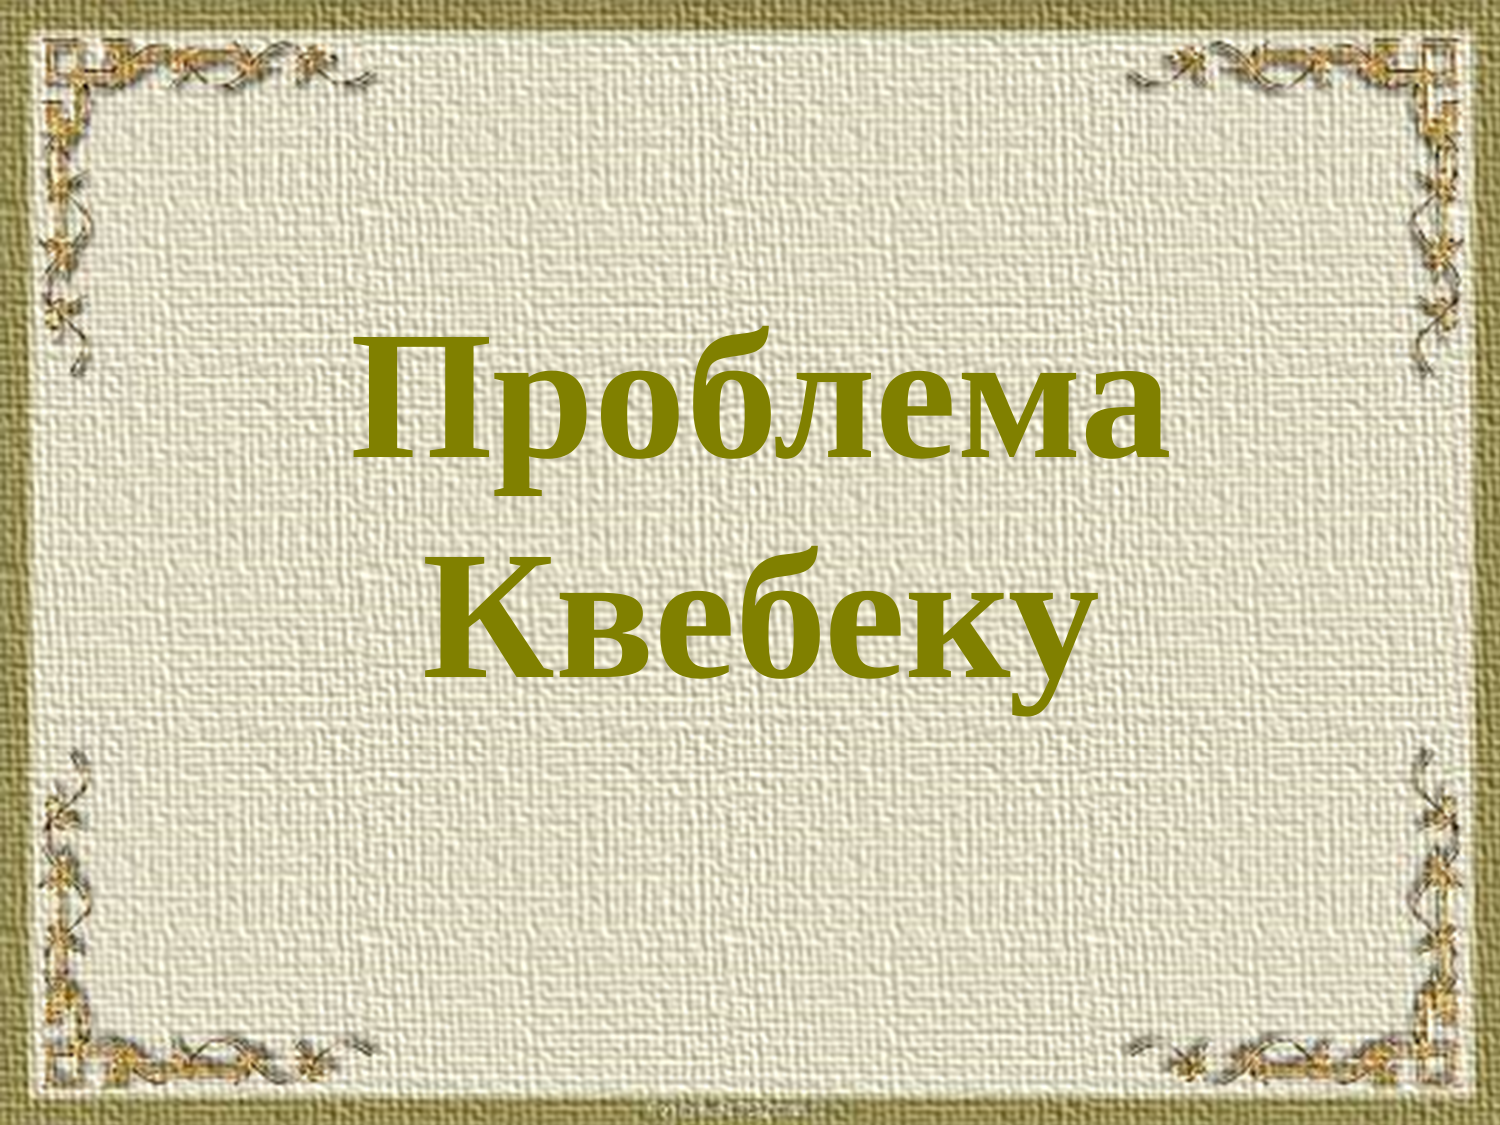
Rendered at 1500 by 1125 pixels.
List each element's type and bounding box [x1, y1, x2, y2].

list [0, 0, 1500, 1125]
